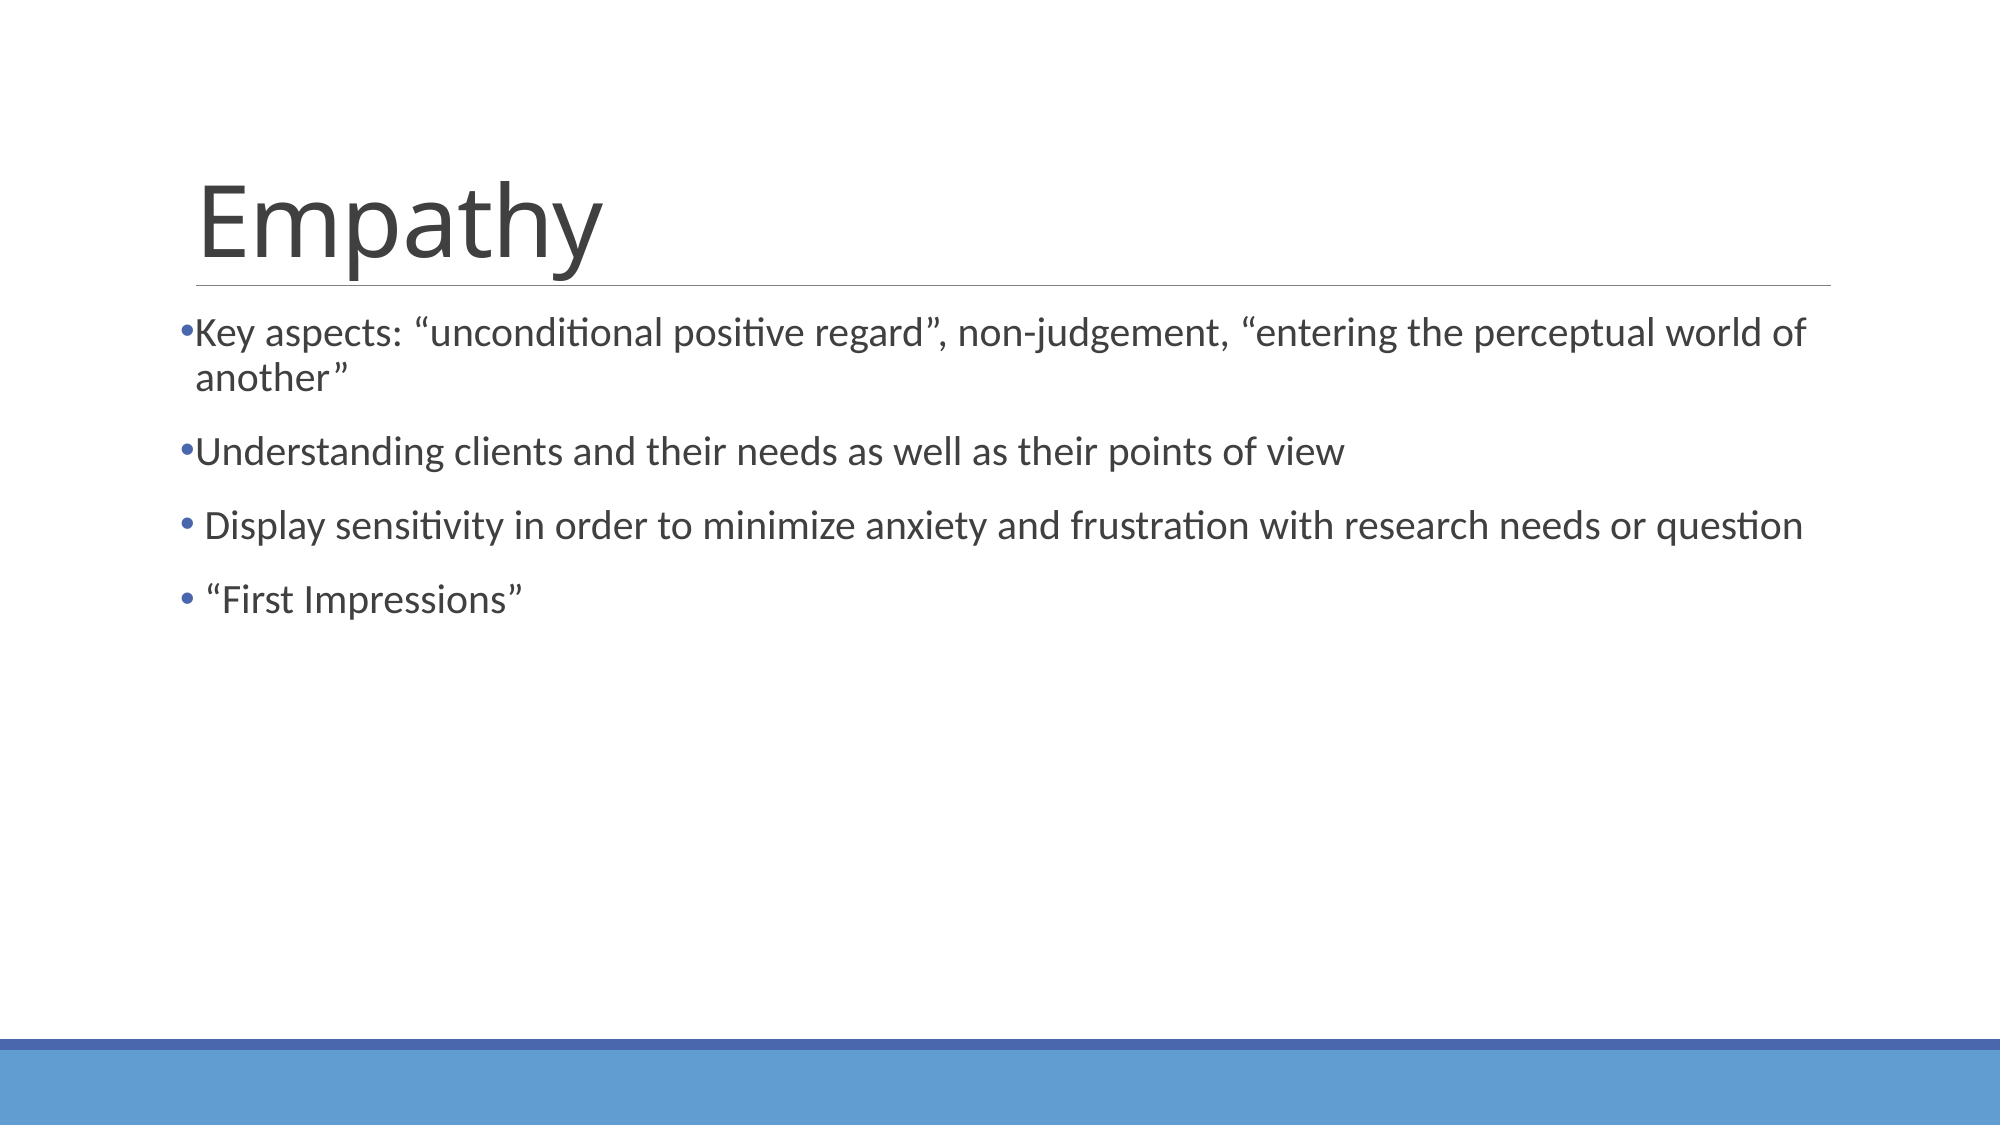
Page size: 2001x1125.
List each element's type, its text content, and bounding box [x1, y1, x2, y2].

list Key aspects: “unconditional positive regard”, non-judgement, “entering the perceptual world of another” Understanding clients and their needs as well as their points of view Display sensitivity in order to minimize anxiety and frustration with research needs or question “First Impressions” [180, 302, 1830, 963]
title Empathy [180, 47, 1830, 285]
